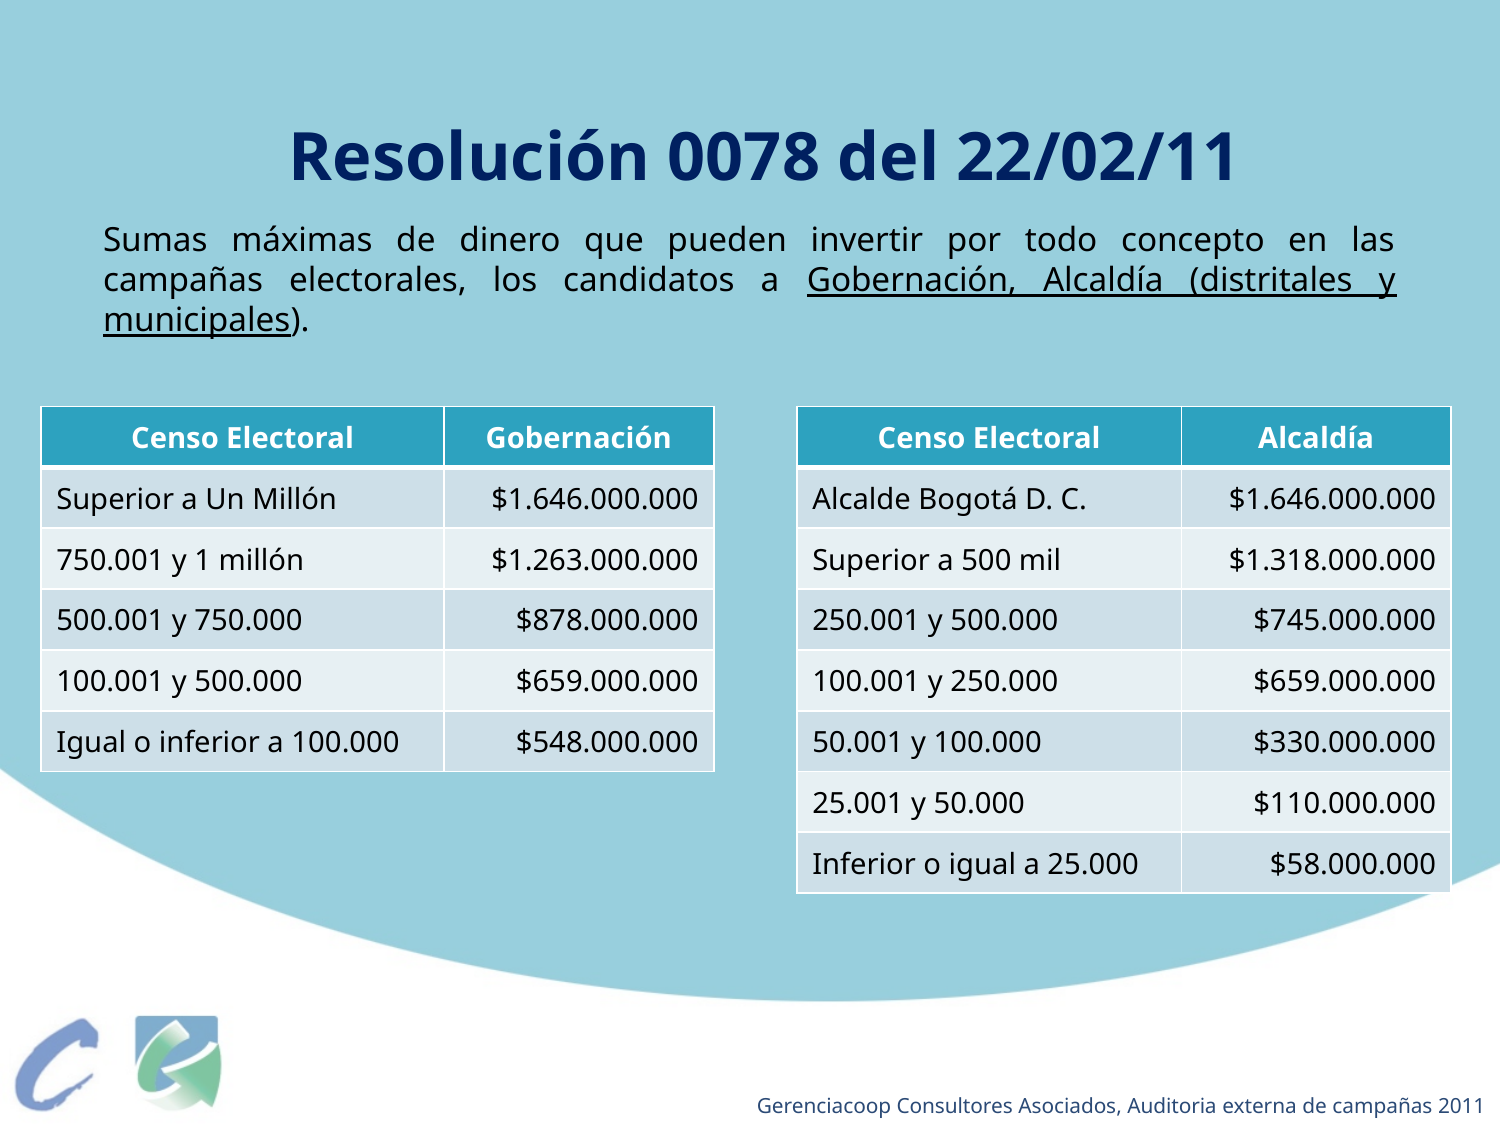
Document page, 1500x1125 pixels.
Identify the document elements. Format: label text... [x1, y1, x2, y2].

table_cell $878.000.000 [445, 590, 713, 649]
table_cell $659.000.000 [1182, 651, 1450, 710]
table_cell 50.001 y 100.000 [798, 712, 1181, 771]
table_header Censo Electoral [42, 407, 443, 465]
table_cell 25.001 y 50.000 [798, 772, 1181, 831]
table_cell 750.001 y 1 millón [42, 529, 443, 588]
table_header Censo Electoral [798, 407, 1181, 465]
table_cell 250.001 y 500.000 [798, 590, 1181, 649]
table_cell $745.000.000 [1182, 590, 1450, 649]
table_cell Superior a 500 mil [798, 529, 1181, 588]
table_cell Alcalde Bogotá D. C. [798, 470, 1181, 527]
table_cell $110.000.000 [1182, 772, 1450, 831]
table_cell $1.646.000.000 [1182, 470, 1450, 527]
text_box Resolución 0078 del 22/02/11 [136, 80, 1412, 230]
text_box Gerenciacoop Consultores Asociados, Auditoria externa de campañas 2011 [684, 1037, 1500, 1125]
table_cell $1.318.000.000 [1182, 529, 1450, 588]
table_cell 500.001 y 750.000 [42, 590, 443, 649]
table_cell 100.001 y 500.000 [42, 651, 443, 710]
table_cell $659.000.000 [445, 651, 713, 710]
table_cell $548.000.000 [445, 712, 713, 771]
table_cell $1.263.000.000 [445, 529, 713, 588]
table_cell 100.001 y 250.000 [798, 651, 1181, 710]
table_cell Superior a Un Millón [42, 470, 443, 527]
table_cell $330.000.000 [1182, 712, 1450, 771]
table_cell Igual o inferior a 100.000 [42, 712, 443, 771]
table_cell $58.000.000 [1182, 833, 1450, 892]
table_cell Inferior o igual a 25.000 [798, 833, 1181, 892]
table_header Alcaldía [1182, 407, 1450, 465]
text_box Sumas máximas de dinero que pueden invertir por todo concepto en las campañas electorales, los candidatos a Gobernación, Alcaldía (distritales y municipales). [88, 211, 1412, 346]
table_header Gobernación [445, 407, 713, 465]
table_cell $1.646.000.000 [445, 470, 713, 527]
